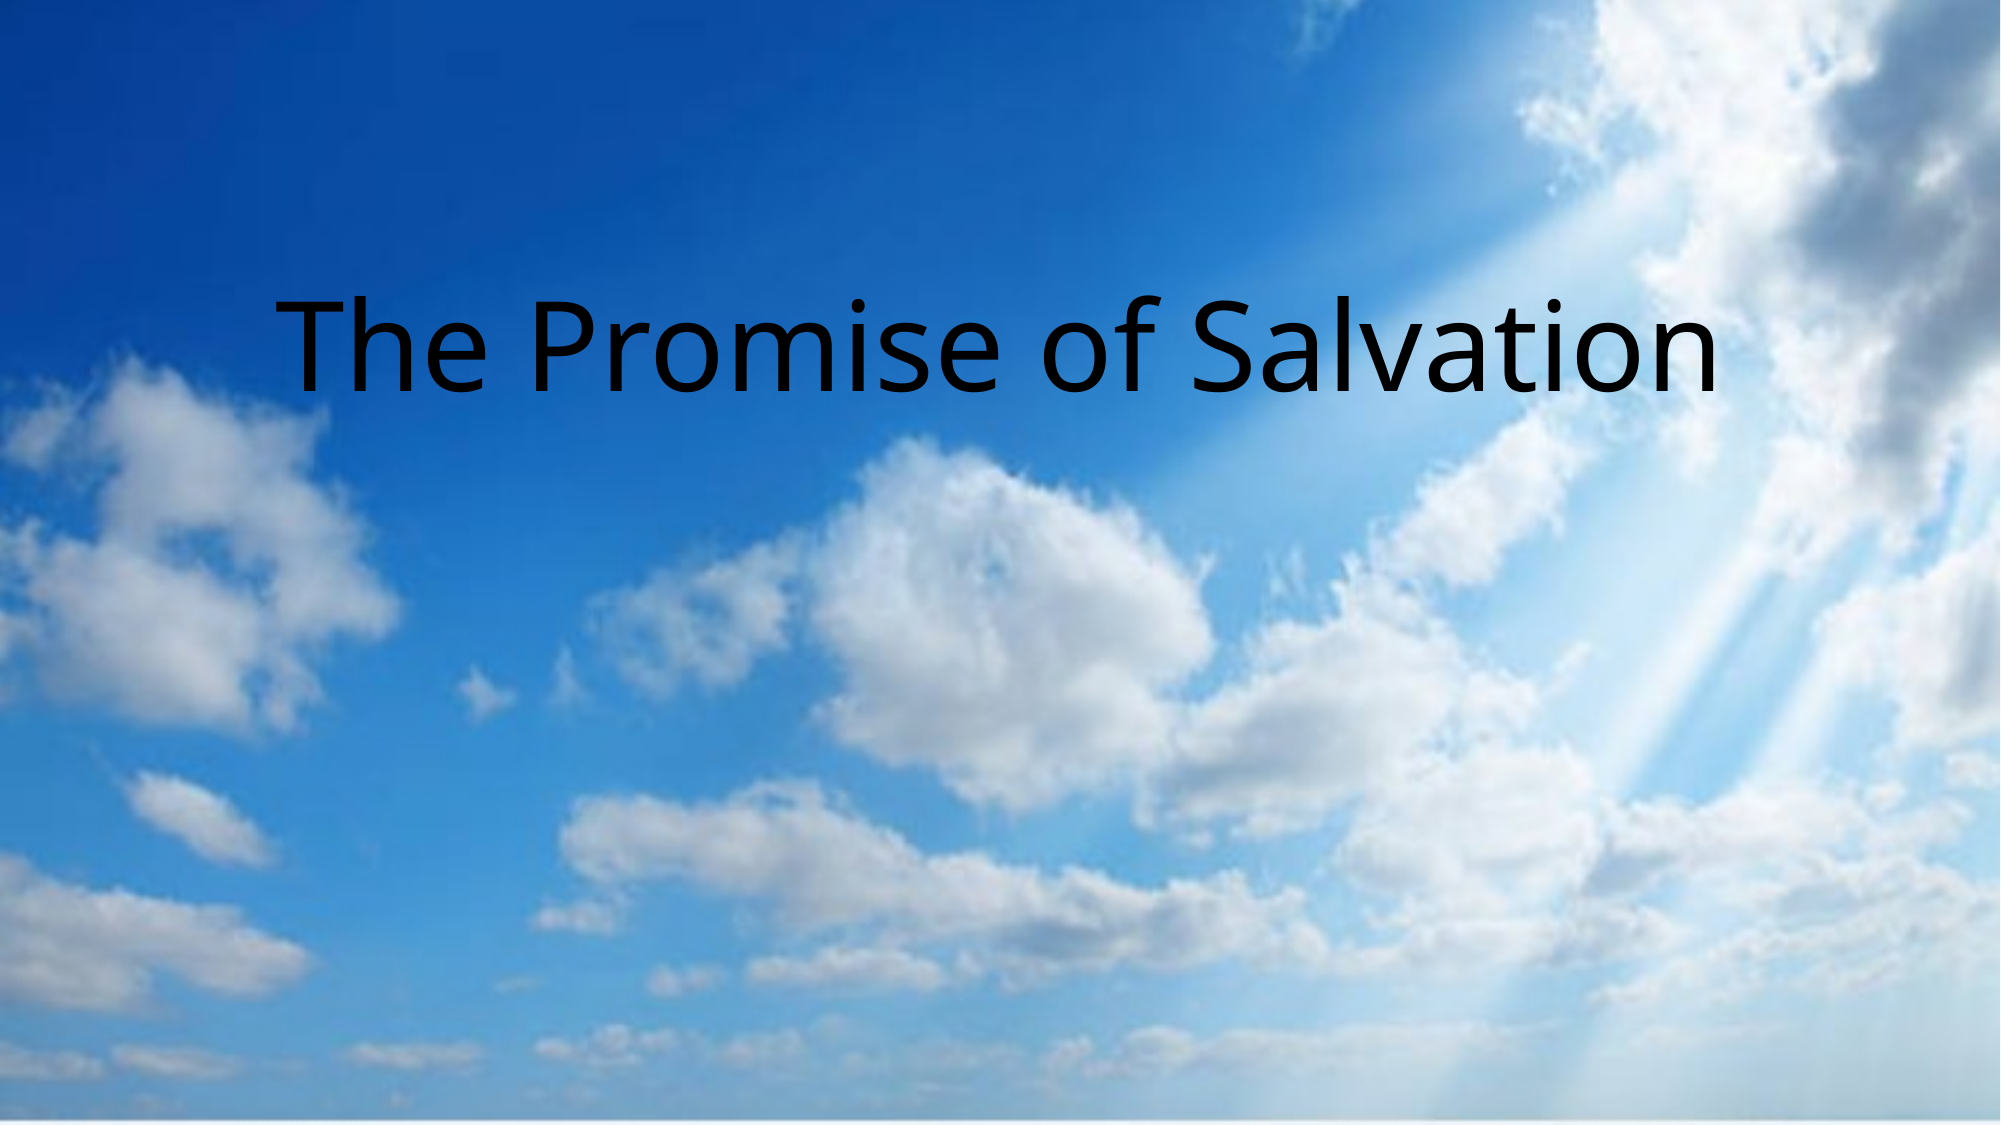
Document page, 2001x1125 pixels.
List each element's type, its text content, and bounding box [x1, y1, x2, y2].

title The Promise of Salvation [249, 184, 1750, 576]
picture [0, 0, 2001, 1125]
